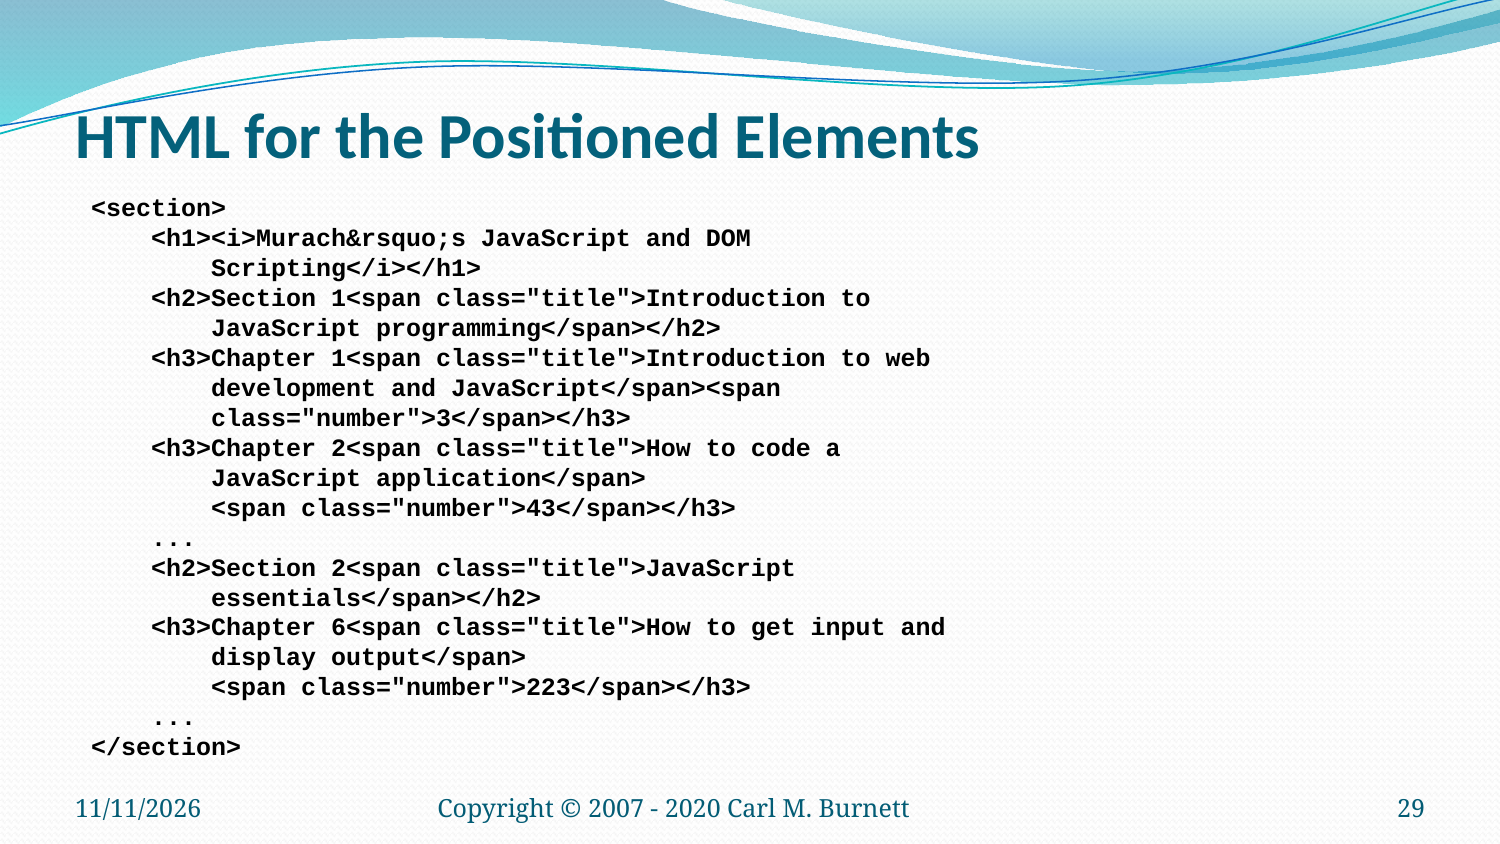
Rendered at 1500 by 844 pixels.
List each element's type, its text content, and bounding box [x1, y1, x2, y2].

slide_number 29 [1299, 782, 1425, 827]
footer Copyright © 2007 - 2020 Carl M. Burnett [437, 782, 988, 827]
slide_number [75, 782, 425, 827]
title HTML for the Positioned Elements [75, 86, 1438, 172]
text_box <section> <h1><i>Murach&rsquo;s JavaScript and DOM Scripting</i></h1> <h2>Section 1<span class="title">Introduction to JavaScript programming</span></h2> <h3>Chapter 1<span class="title">Introduction to web development and JavaScript</span><span class="number">3</span></h3> <h3>Chapter 2<span class="title">How to code a JavaScript application</span> <span class="number">43</span></h3> ... <h2>Section 2<span class="title">JavaScript essentials</span></h2> <h3>Chapter 6<span class="title">How to get input and display output</span> <span class="number">223</span></h3> ... </section> [76, 184, 1125, 768]
